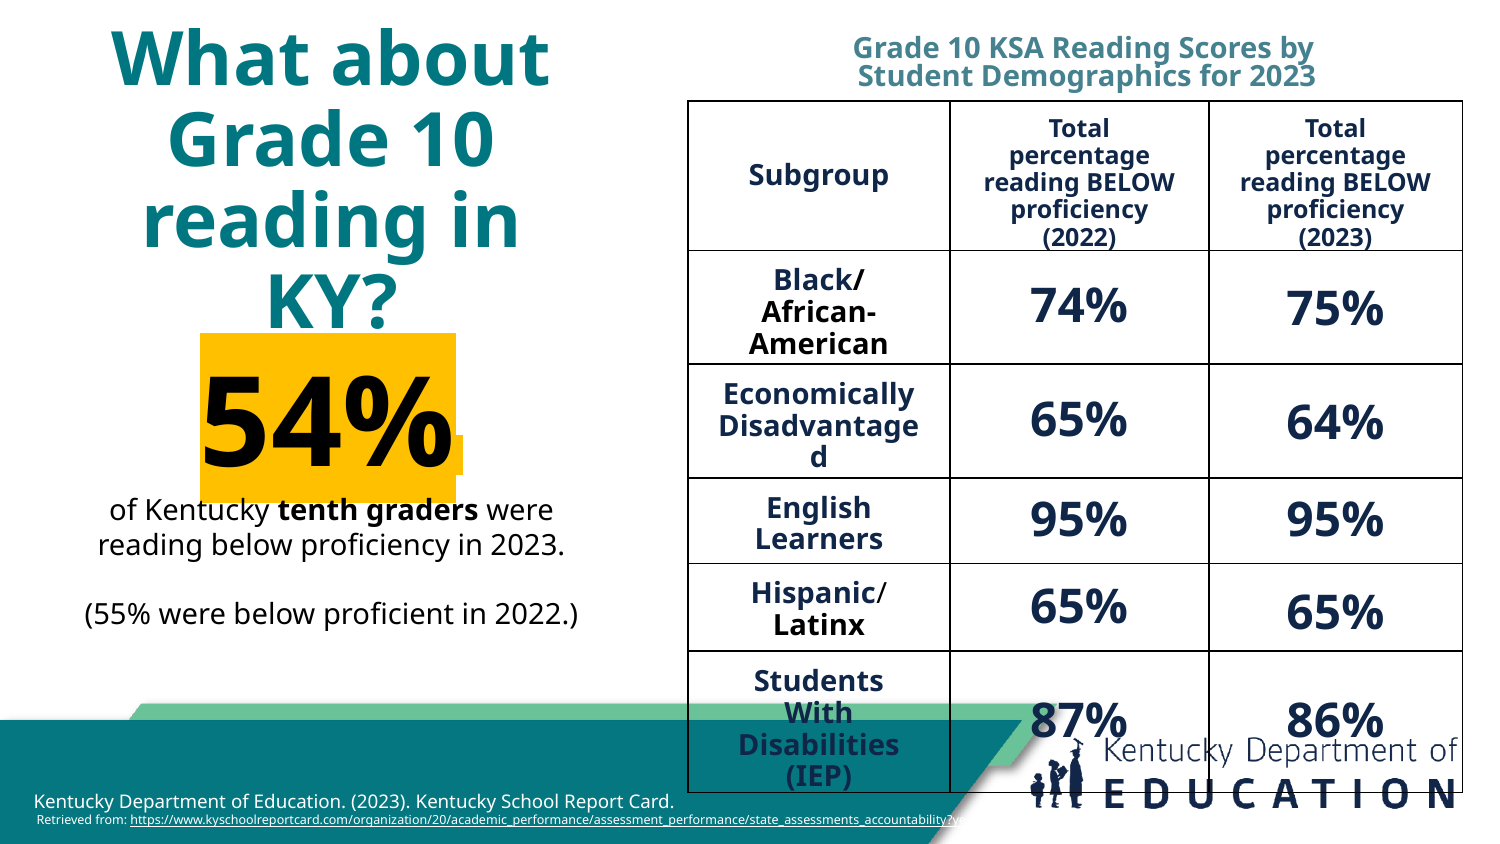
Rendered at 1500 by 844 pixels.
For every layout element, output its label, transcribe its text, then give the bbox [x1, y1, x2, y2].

table_cell 86% [1210, 652, 1462, 792]
table_header Subgroup​ [689, 102, 949, 250]
table_header Total percentage reading BELOW proficiency (2023) [1210, 102, 1462, 250]
table_cell Black​/African- American [689, 251, 949, 363]
title What about Grade 10 reading in KY? [60, 100, 603, 264]
table_cell 65%​ [951, 365, 1208, 477]
text_box Kentucky Department of Education. (2023). Kentucky School Report Card. Retrieved from: https://www.kyschoolreportcard.com/organization/20/academic_performance/assessment_performance/state_assessments_accountability?year=2019 [22, 784, 1057, 835]
table_cell 65%​ [951, 564, 1208, 650]
text_box Grade 10 KSA Reading Scores by ​ Student Demographics for 2023 [712, 29, 1463, 100]
table_cell 74%​ [951, 251, 1208, 363]
table_cell 65% [1210, 564, 1462, 650]
table_header Total percentage reading BELOW proficiency (2022) [951, 102, 1208, 250]
table_cell English Learners​ [689, 479, 949, 563]
text_box 54% of Kentucky tenth graders were reading below proficiency in 2023. (55% were below proficient in 2022.) [60, 326, 603, 646]
table_cell Hispanic​/Latinx [689, 564, 949, 650]
table_cell 64% [1210, 365, 1462, 477]
table_cell Students With Disabilities (IEP)​ [689, 652, 949, 792]
picture [0, 0, 1500, 844]
table_cell 87%​ [951, 652, 1208, 792]
table_cell Economically Disadvantaged​ [689, 365, 949, 477]
table_cell 75% [1210, 251, 1462, 363]
table_cell 95% [1210, 479, 1462, 563]
table_cell 95%​ [951, 479, 1208, 563]
